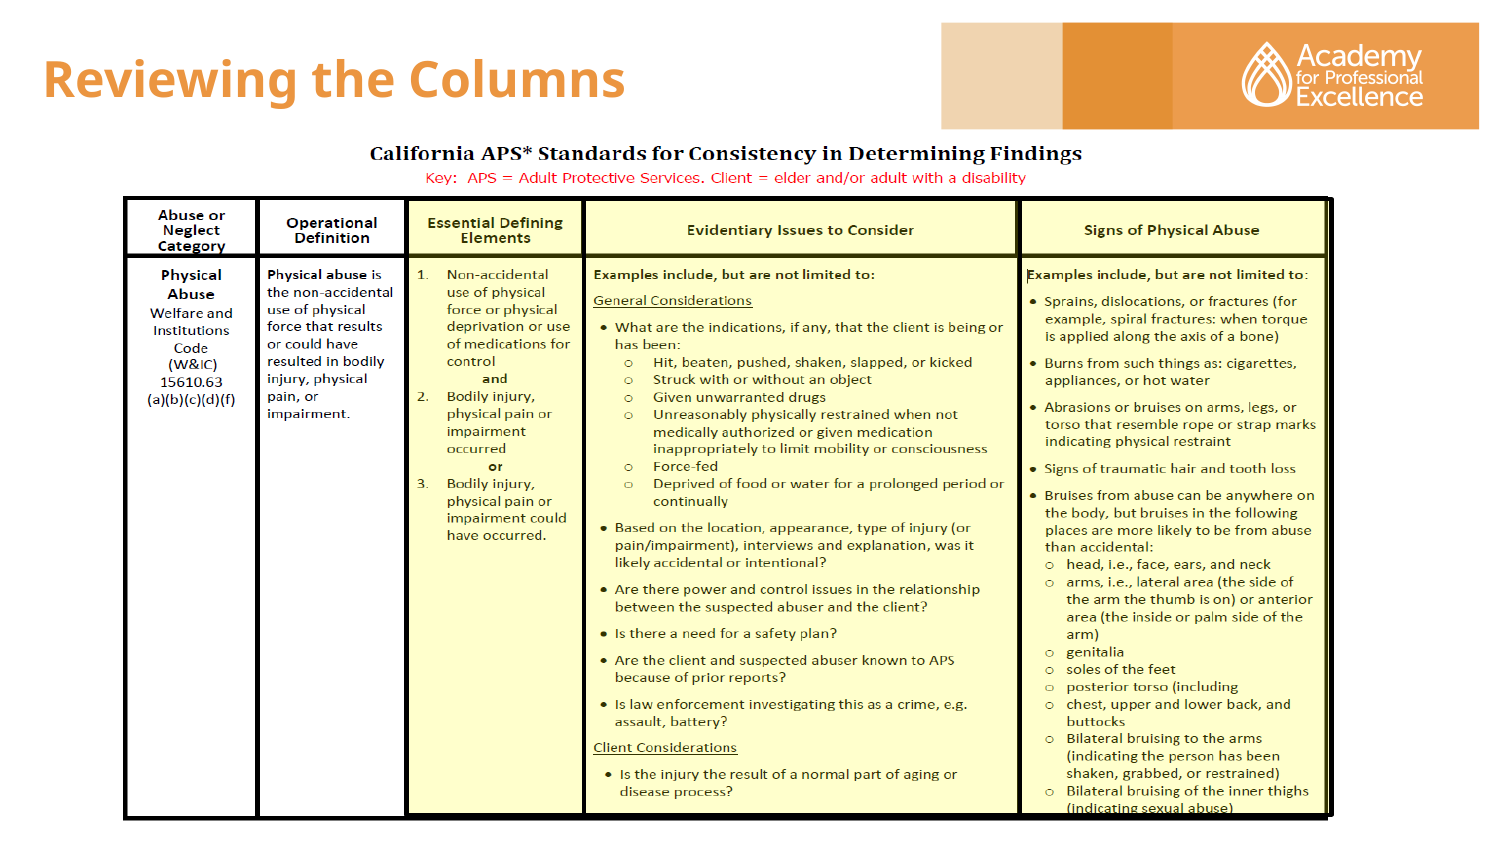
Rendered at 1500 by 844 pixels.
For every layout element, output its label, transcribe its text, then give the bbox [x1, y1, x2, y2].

title Reviewing the Columns [27, 6, 1378, 148]
picture [69, 135, 1386, 825]
picture [1378, 39, 1429, 112]
